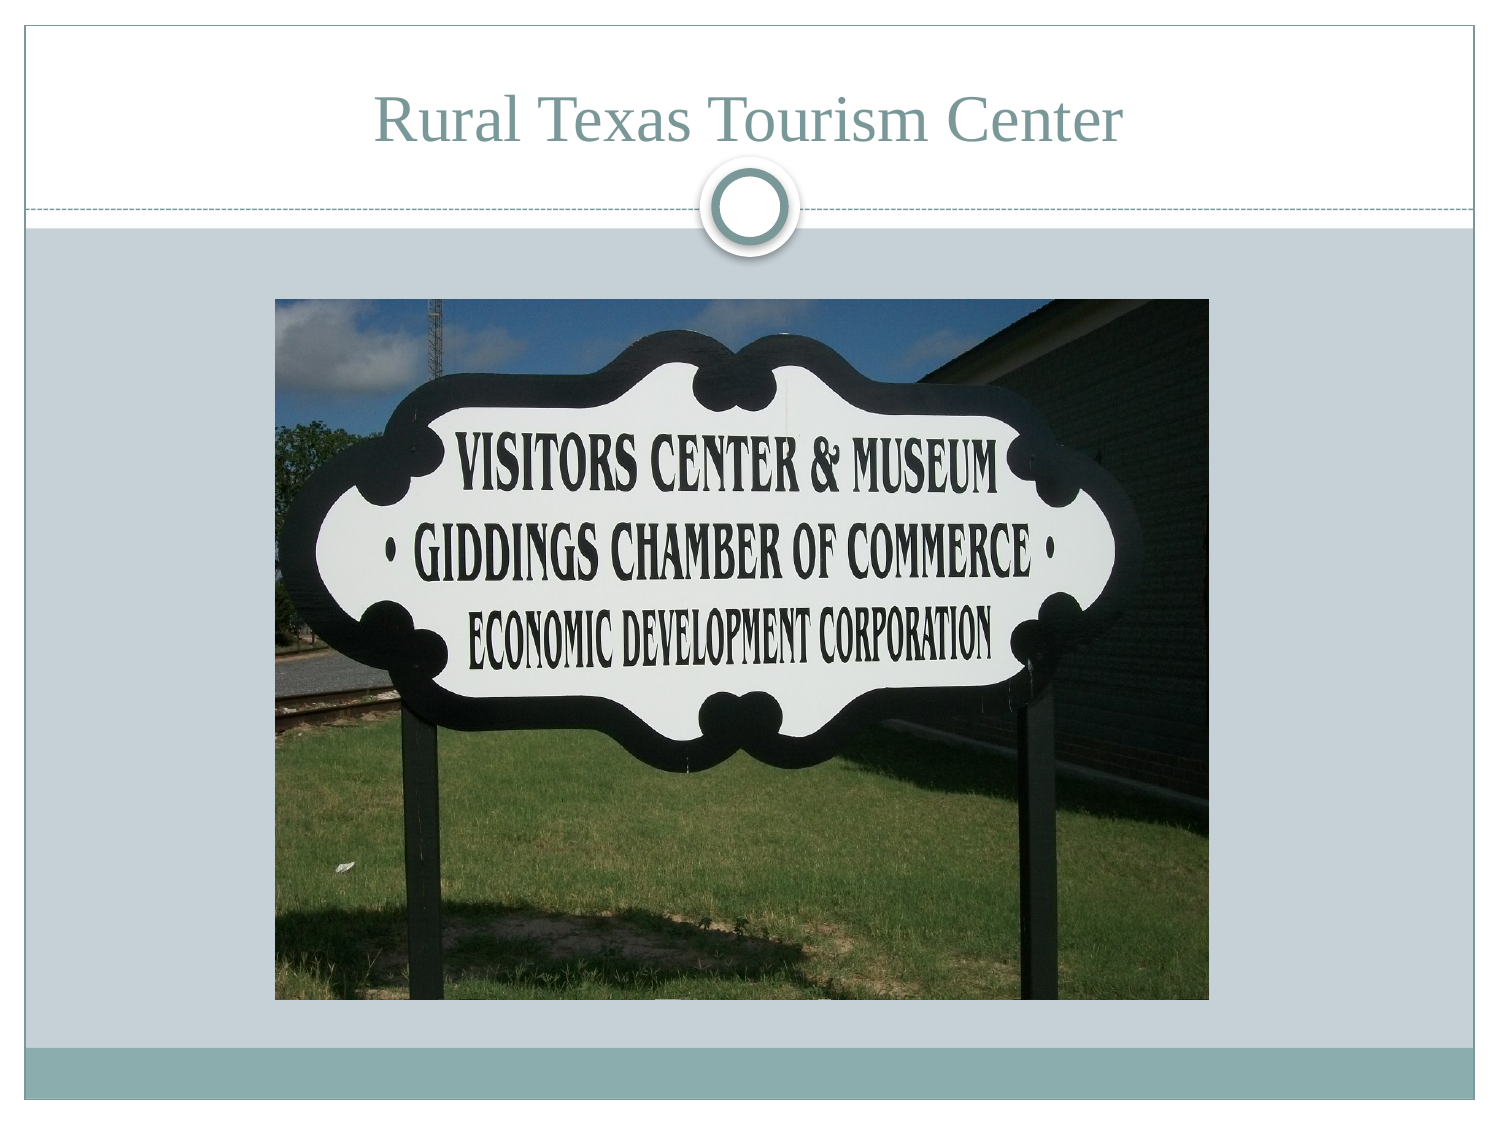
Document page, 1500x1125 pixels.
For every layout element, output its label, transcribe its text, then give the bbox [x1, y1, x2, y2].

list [274, 299, 1209, 1001]
title Rural Texas Tourism Center [49, 37, 1450, 162]
